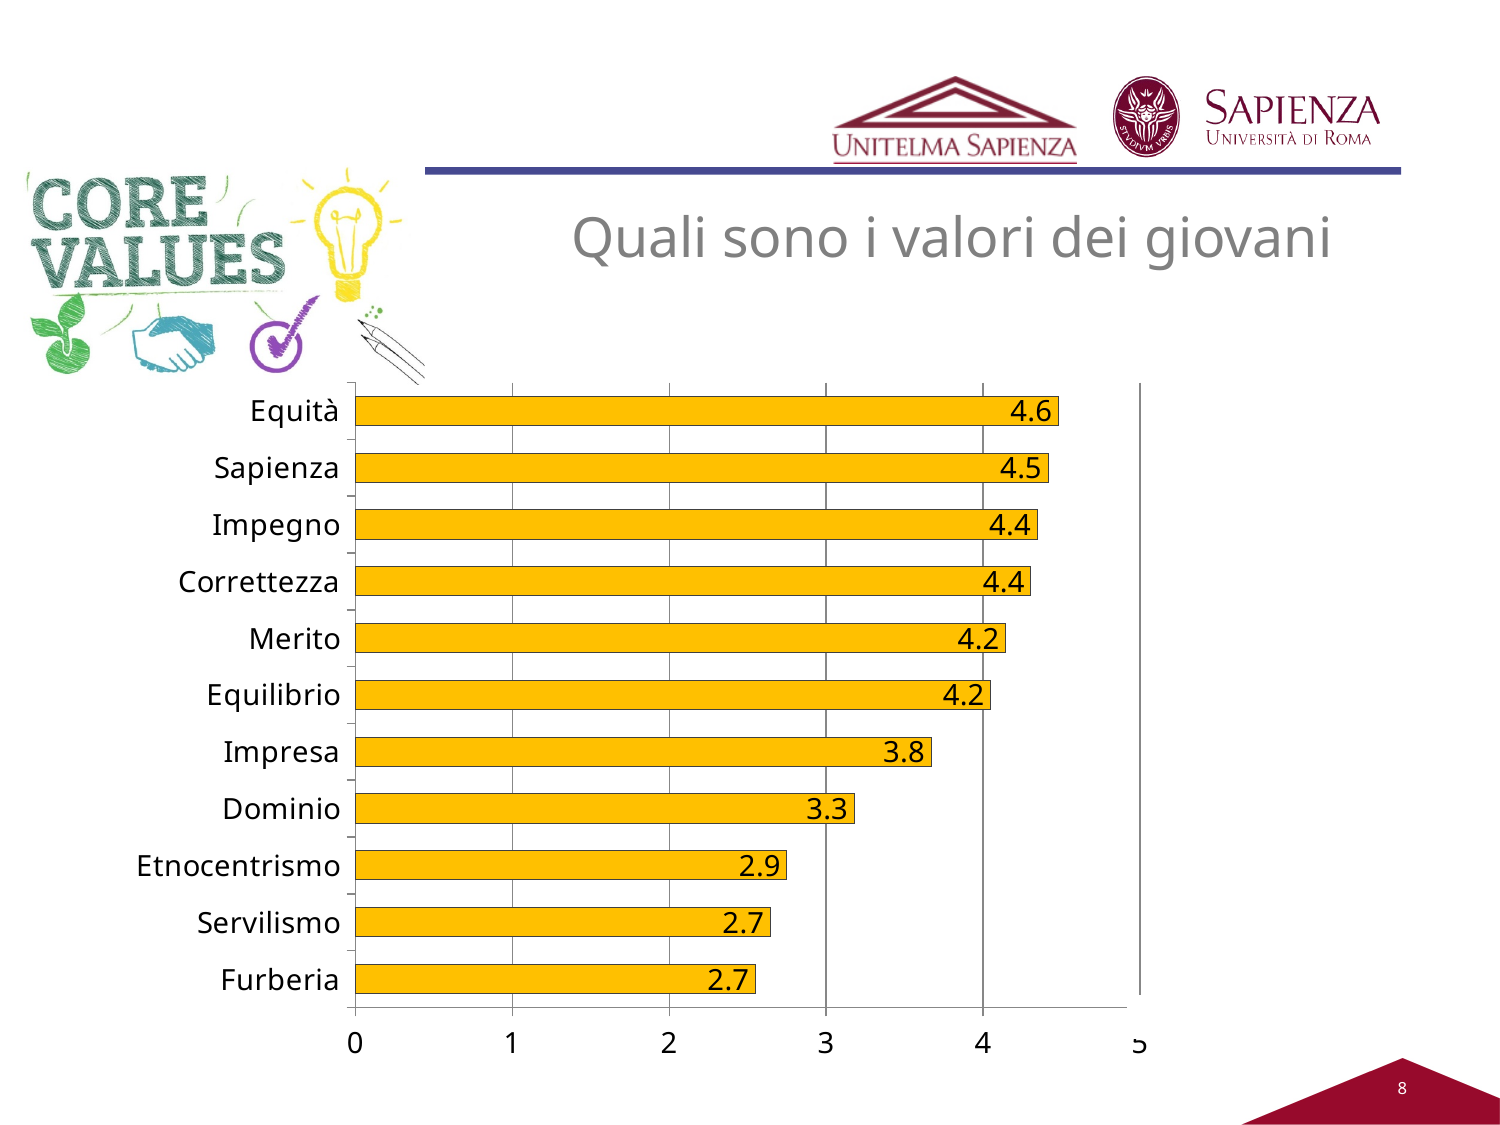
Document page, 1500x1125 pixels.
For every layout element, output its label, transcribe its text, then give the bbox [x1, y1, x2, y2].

picture [4, 148, 426, 385]
picture [1241, 1058, 1500, 1125]
slide_number 8 [1397, 1082, 1498, 1118]
text_box Quali sono i valori dei giovani [513, 194, 1391, 321]
picture [832, 76, 1077, 164]
picture [1104, 66, 1414, 164]
chart [111, 368, 1306, 1078]
